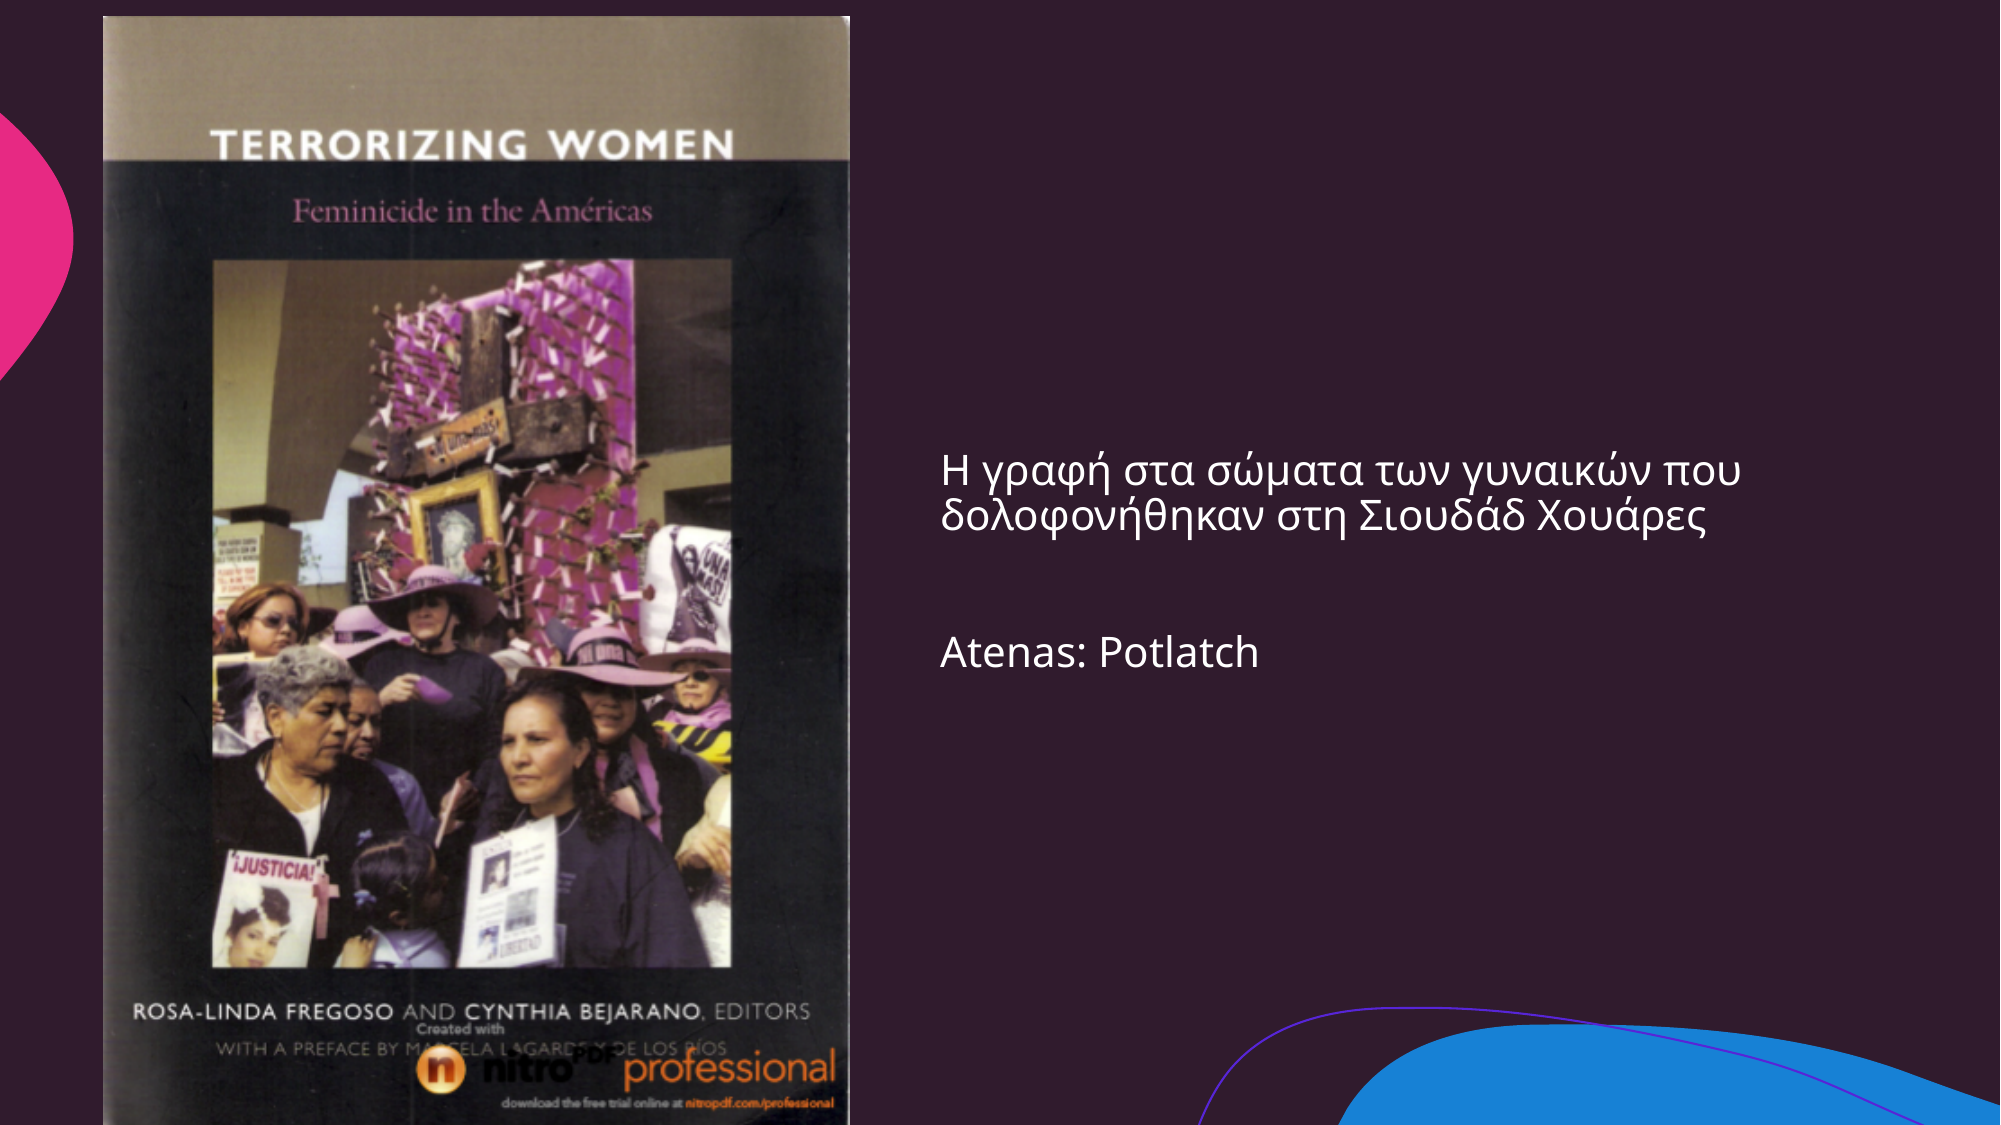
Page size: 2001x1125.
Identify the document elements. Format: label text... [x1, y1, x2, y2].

title Η γραφή στα σώματα των γυναικών που δολοφονήθηκαν στη Σιουδάδ Χουάρες Atenas: Potlatch [925, 437, 1799, 688]
picture [103, 16, 850, 1125]
